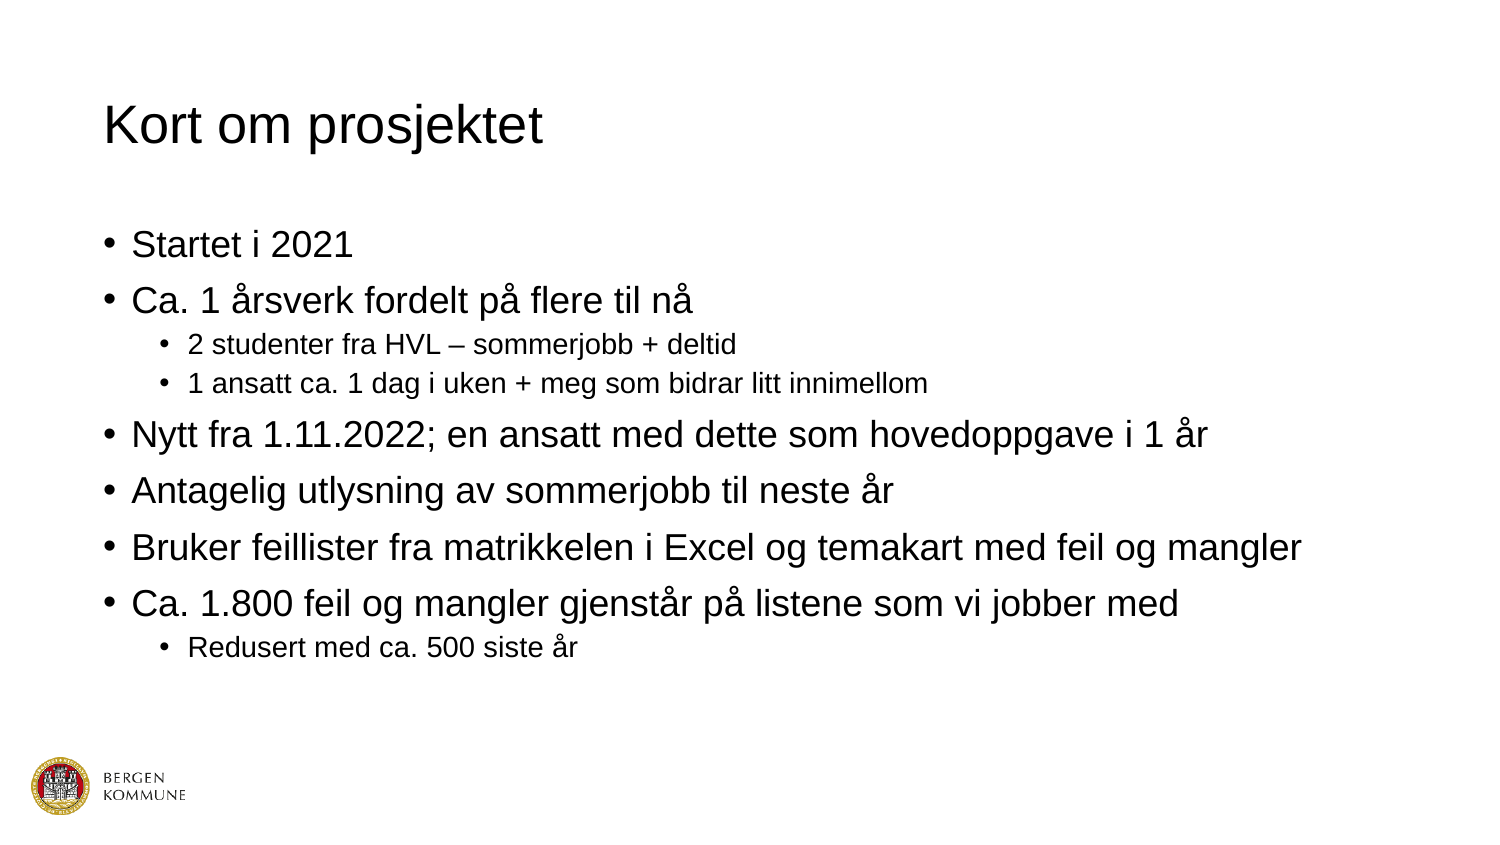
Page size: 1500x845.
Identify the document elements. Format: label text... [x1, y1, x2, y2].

list Startet i 2021 Ca. 1 årsverk fordelt på flere til nå 2 studenter fra HVL – sommerjobb + deltid 1 ansatt ca. 1 dag i uken + meg som bidrar litt innimellom Nytt fra 1.11.2022; en ansatt med dette som hovedoppgave i 1 år Antagelig utlysning av sommerjobb til neste år Bruker feillister fra matrikkelen i Excel og temakart med feil og mangler Ca. 1.800 feil og mangler gjenstår på listene som vi jobber med Redusert med ca. 500 siste år [103, 224, 1397, 724]
picture [31, 757, 185, 815]
title Kort om prosjektet [103, 57, 1397, 194]
